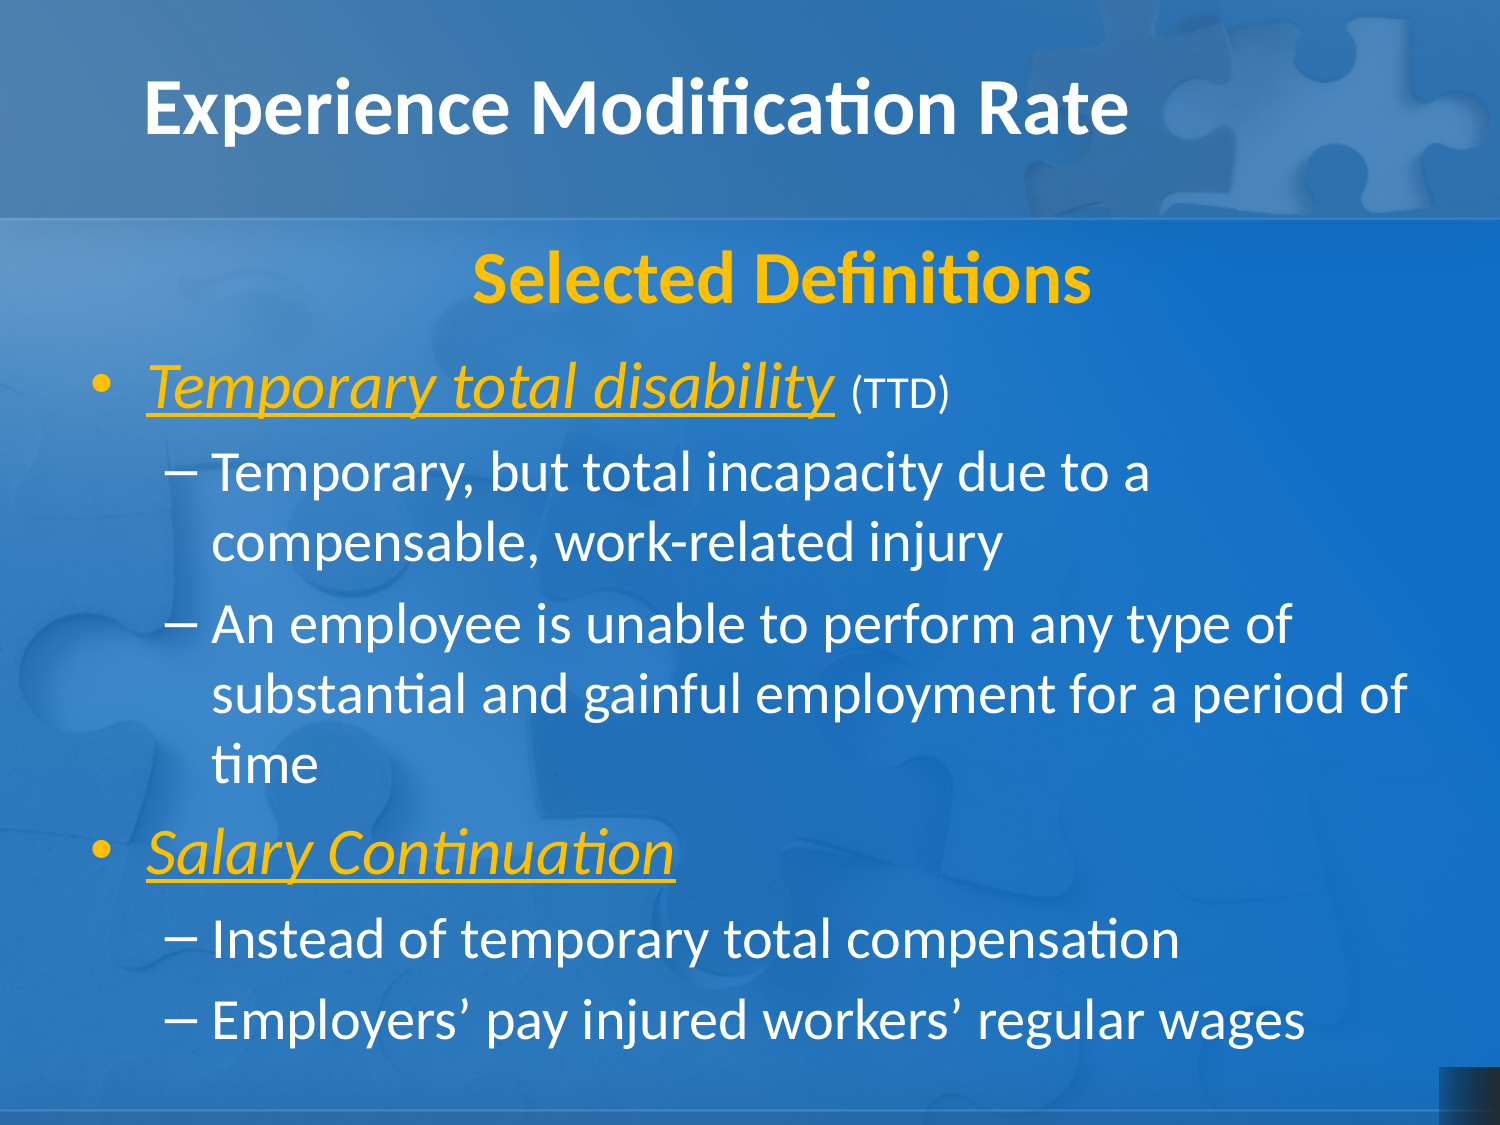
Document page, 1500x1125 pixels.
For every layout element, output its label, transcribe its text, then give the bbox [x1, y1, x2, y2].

text_box Temporary total disability (TTD) Temporary, but total incapacity due to a compensable, work-related injury An employee is unable to perform any type of substantial and gainful employment for a period of time Salary Continuation Instead of temporary total compensation Employers’ pay injured workers’ regular wages [74, 334, 1425, 1098]
text_box [1439, 1067, 1500, 1125]
picture [0, 0, 1500, 1125]
text_box Selected Definitions [95, 220, 1470, 329]
text_box Experience Modification Rate [0, 45, 1275, 159]
